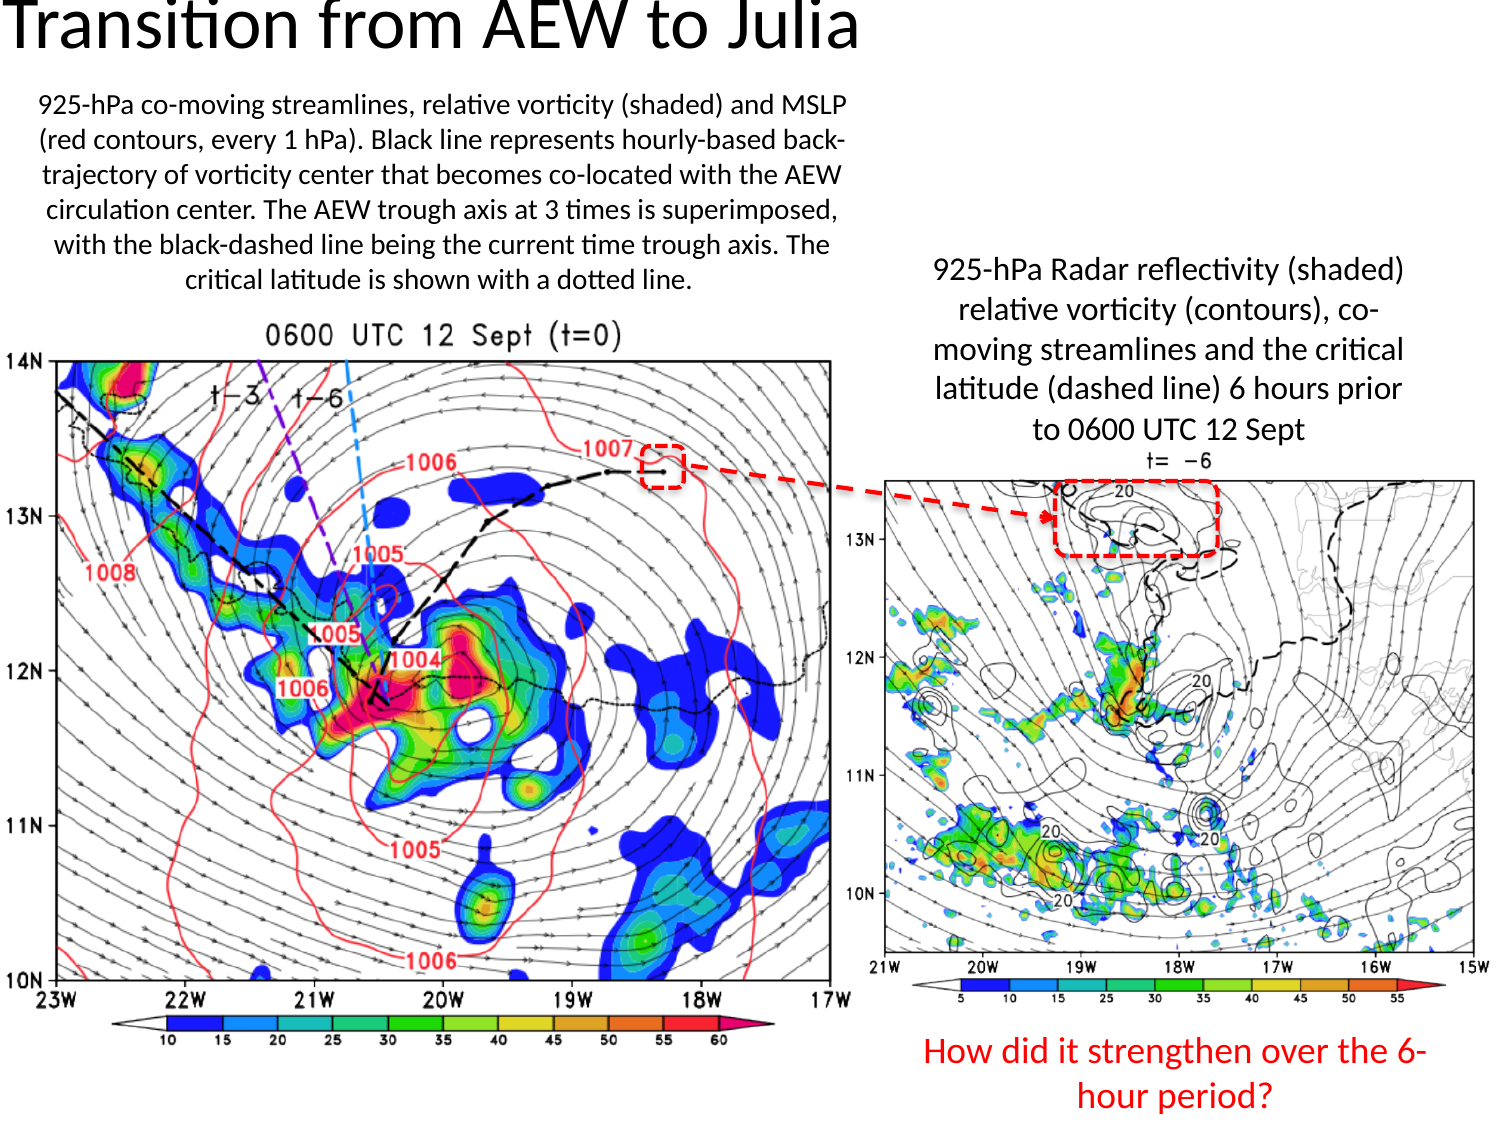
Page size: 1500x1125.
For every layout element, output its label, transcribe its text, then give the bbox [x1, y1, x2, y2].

picture [0, 140, 1500, 1125]
text_box 925-hPa Radar reflectivity (shaded) relative vorticity (contours), co-moving streamlines and the critical latitude (dashed line) 6 hours prior to 0600 UTC 12 Sept [911, 239, 1427, 311]
title Transition from AEW to Julia [0, 0, 1108, 124]
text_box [690, 465, 1056, 519]
text_box 925-hPa co-moving streamlines, relative vorticity (shaded) and MSLP (red contours, every 1 hPa). Black line represents hourly-based back-trajectory of vorticity center that becomes co-located with the AEW circulation center. The AEW trough axis at 3 times is superimposed, with the black-dashed line being the current time trough axis. The critical latitude is shown with a dotted line. [4, 78, 880, 262]
